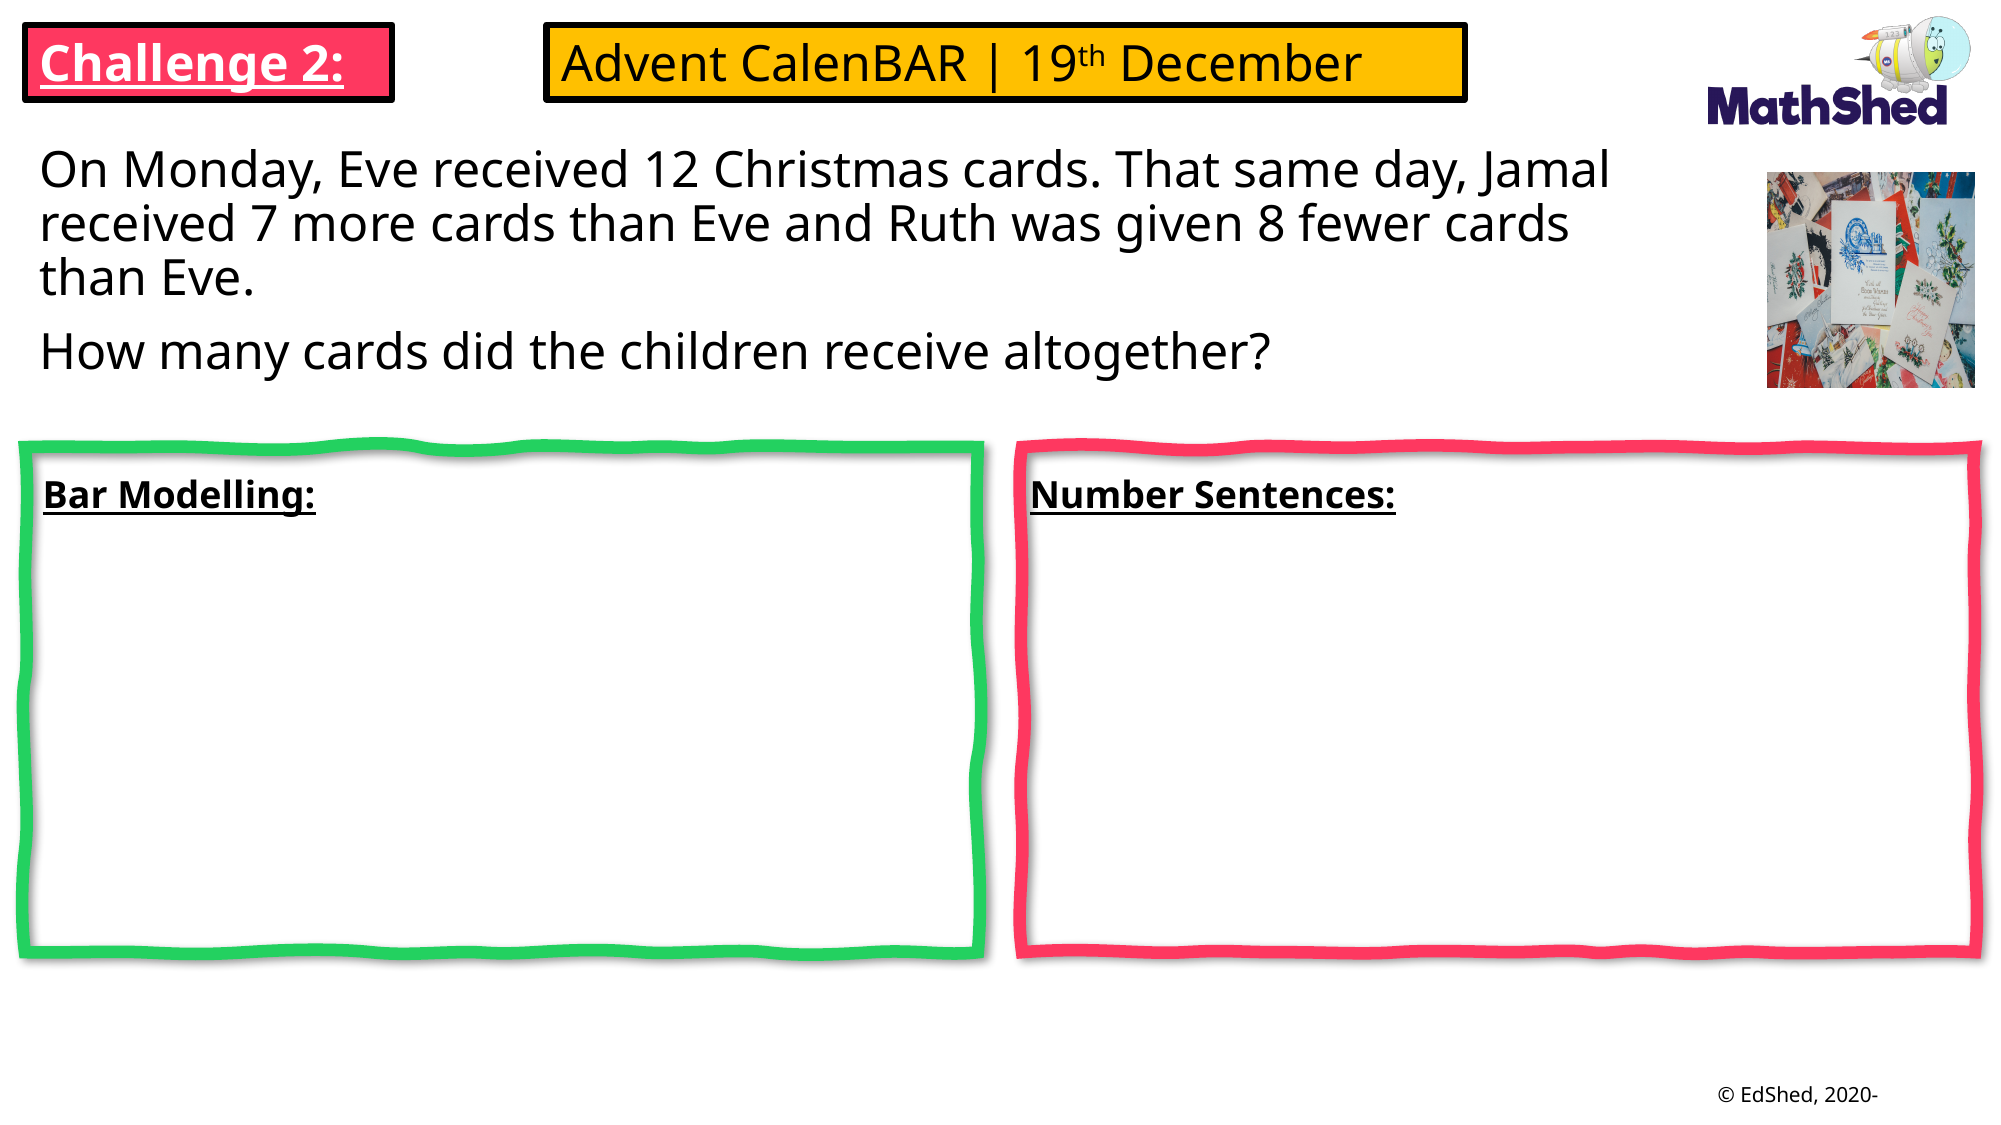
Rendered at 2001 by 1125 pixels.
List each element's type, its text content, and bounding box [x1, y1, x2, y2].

text_box Advent CalenBAR | 19th December [546, 24, 1465, 100]
text_box © EdShed, 2020- [1702, 1077, 2000, 1123]
picture [1767, 172, 1976, 389]
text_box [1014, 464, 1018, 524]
picture [1708, 0, 1975, 125]
text_box Challenge 2: [24, 24, 393, 100]
text_box [1018, 443, 1979, 955]
text_box [21, 442, 983, 956]
text_box On Monday, Eve received 12 Christmas cards. That same day, Jamal received 7 more cards than Eve and Ruth was given 8 fewer cards than Eve. How many cards did the children receive altogether? [24, 136, 1703, 451]
text_box Bar Modelling: [27, 464, 331, 524]
